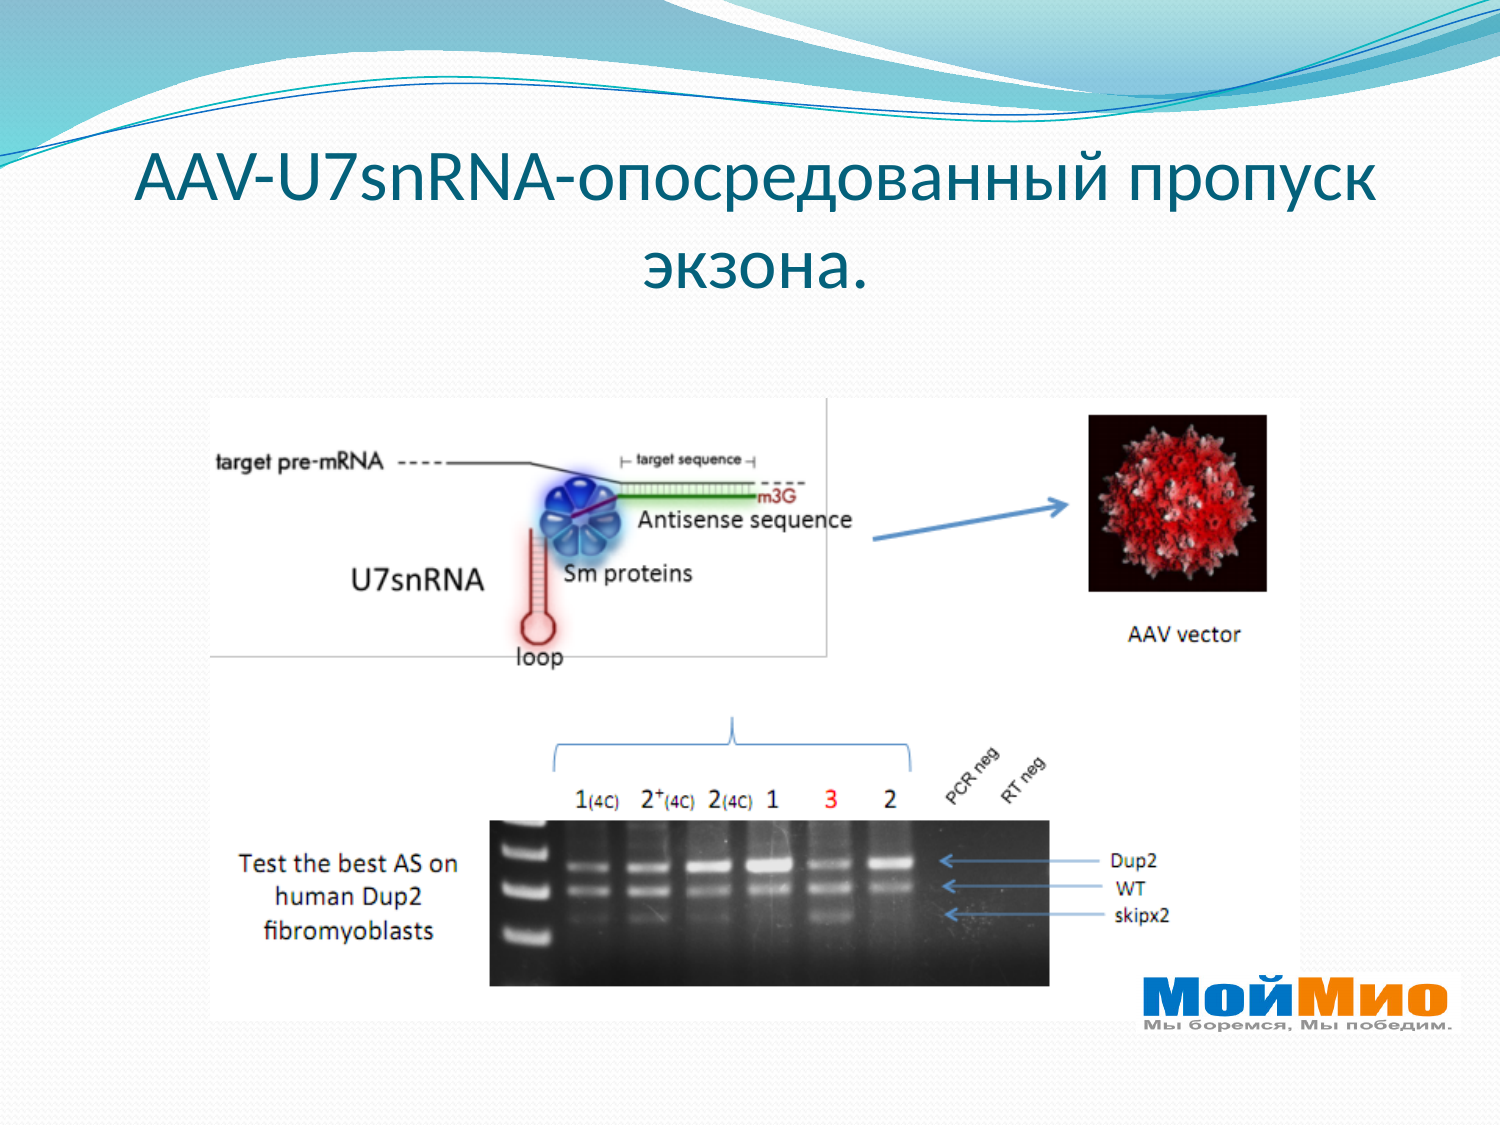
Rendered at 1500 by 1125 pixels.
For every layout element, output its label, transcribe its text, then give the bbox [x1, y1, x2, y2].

title AAV-U7snRNA-опосредованный пропуск экзона. [75, 115, 1438, 303]
picture [210, 398, 1462, 1034]
